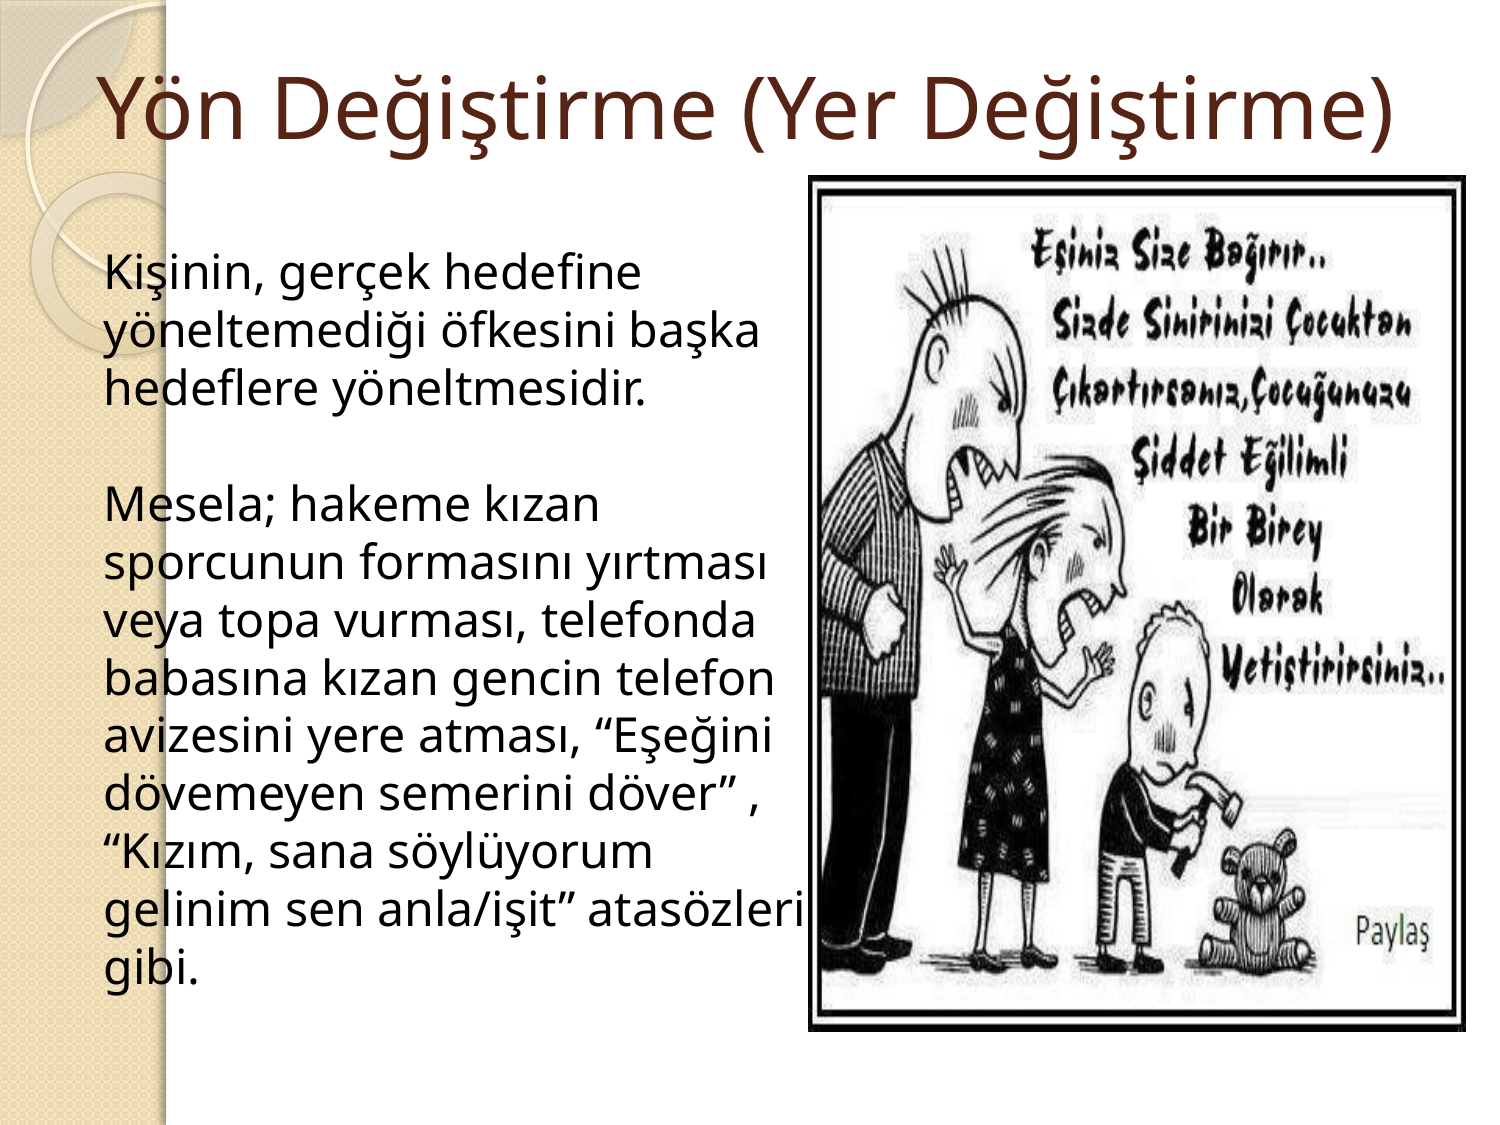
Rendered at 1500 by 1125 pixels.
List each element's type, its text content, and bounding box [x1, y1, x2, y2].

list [808, 175, 1466, 1032]
title Yön Değiştirme (Yer Değiştirme) [82, 45, 1466, 164]
list Kişinin, gerçek hedefine yöneltemediği öfkesini başka hedeflere yöneltmesidir. Mesela; hakeme kızan sporcunun formasını yırtması veya topa vurması, telefonda babasına kızan gencin telefon avizesini yere atması, “Eşeğini dövemeyen semerini döver” , “Kızım, sana söylüyorum gelinim sen anla/işit” atasözleri gibi. [35, 175, 836, 1067]
